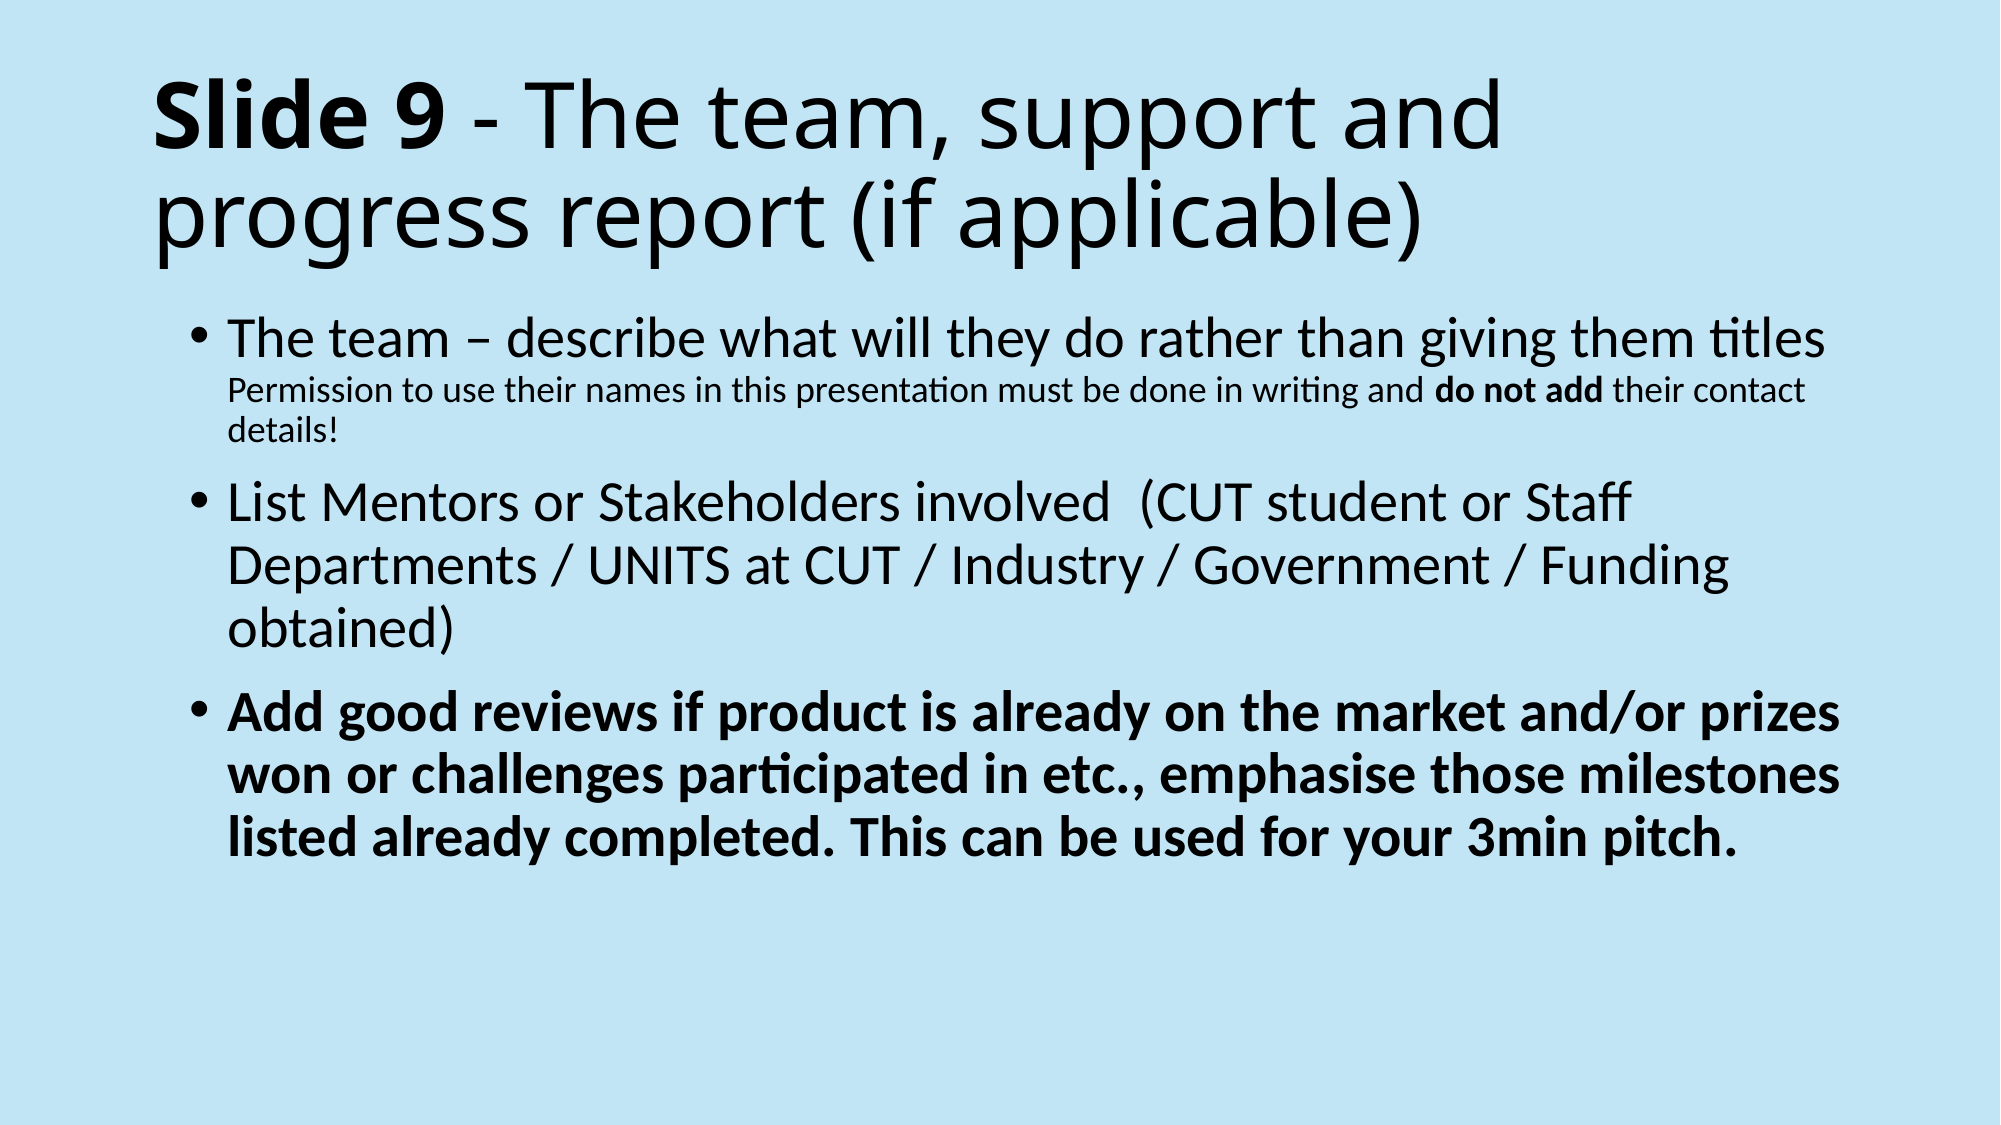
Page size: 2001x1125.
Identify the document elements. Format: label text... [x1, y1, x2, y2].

list The team – describe what will they do rather than giving them titles Permission to use their names in this presentation must be done in writing and do not add their contact details! List Mentors or Stakeholders involved (CUT student or Staff Departments / UNITS at CUT / Industry / Government / Funding obtained) Add good reviews if product is already on the market and/or prizes won or challenges participated in etc., emphasise those milestones listed already completed. This can be used for your 3min pitch. [137, 299, 1863, 1014]
title Slide 9 - The team, support and progress report (if applicable) [137, 59, 1863, 278]
